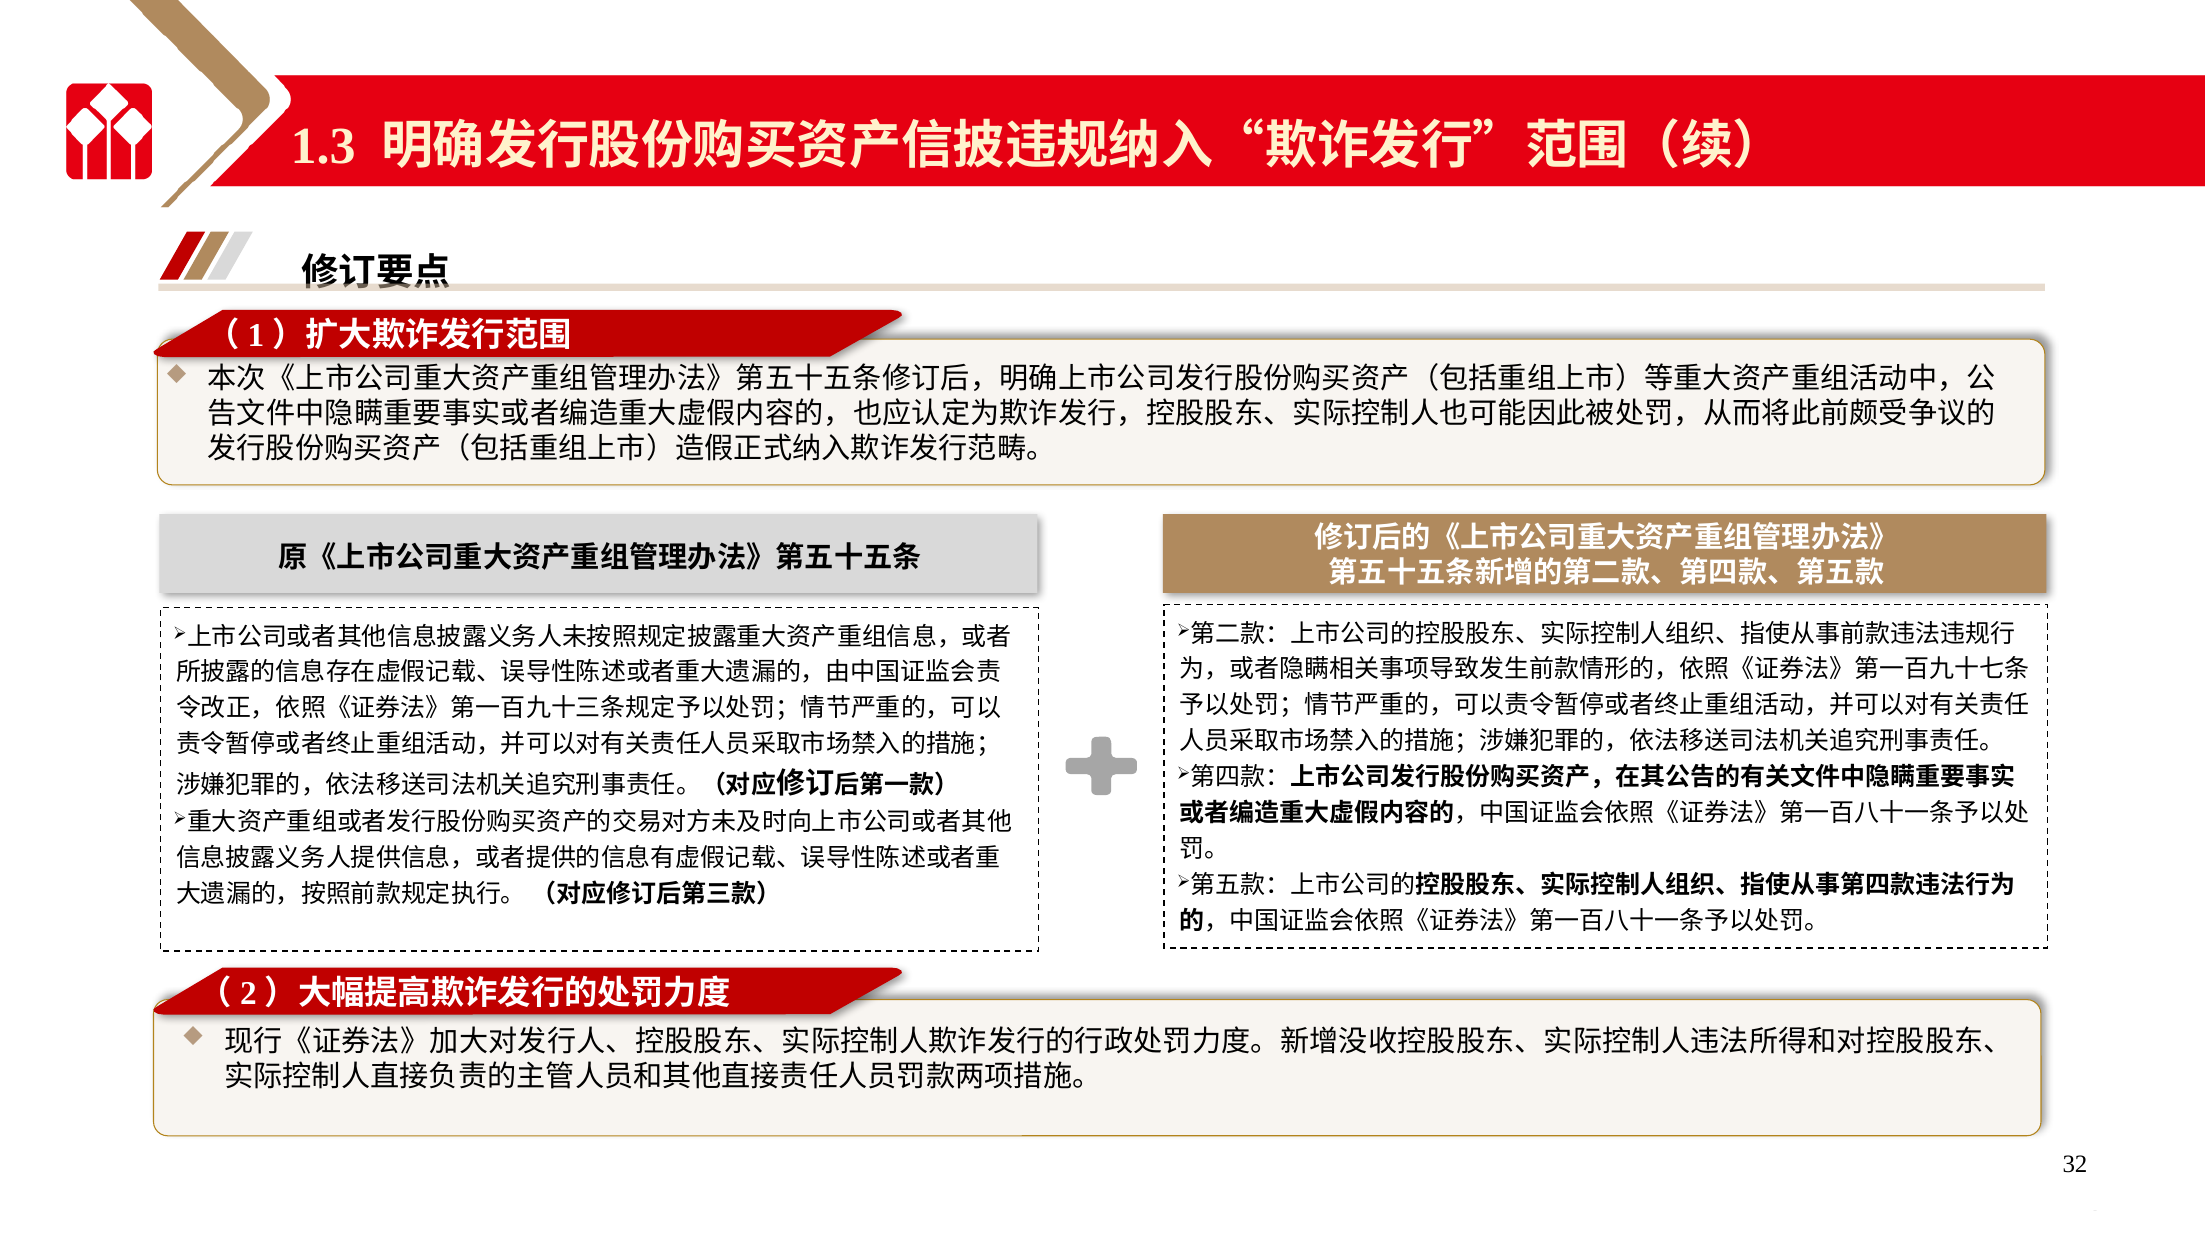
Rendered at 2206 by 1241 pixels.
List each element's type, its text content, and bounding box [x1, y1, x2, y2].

text_box 第二款：上市公司的控股股东、实际控制人组织、指使从事前款违法违规行为，或者隐瞒相关事项导致发生前款情形的，依照《证券法》第一百九十七条予以处罚；情节严重的，可以责令暂停或者终止重组活动，并可以对有关责任人员采取市场禁入的措施；涉嫌犯罪的，依法移送司法机关追究刑事责任。 第四款：上市公司发行股份购买资产，在其公告的有关文件中隐瞒重要事实或者编造重大虚假内容的，中国证监会依照《证券法》第一百八十一条予以处罚。 第五款：上市公司的控股股东、实际控制人组织、指使从事第四款违法行为的，中国证监会依照《证券法》第一百八十一条予以处罚。 [1163, 604, 2048, 948]
text_box [157, 339, 2045, 485]
text_box 修订后的《上市公司重大资产重组管理办法》 第五十五条新增的第二款、第四款、第五款 [1162, 514, 2047, 593]
text_box 修订要点 [300, 225, 1614, 281]
text_box （2）大幅提高欺诈发行的处罚力度 [153, 967, 902, 1015]
text_box [1065, 736, 1137, 796]
text_box [183, 231, 229, 280]
text_box [207, 231, 253, 280]
text_box [153, 999, 2042, 1136]
picture [0, 0, 2205, 1240]
text_box [156, 281, 2047, 293]
text_box （1）扩大欺诈发行范围 [153, 309, 902, 352]
text_box 上市公司或者其他信息披露义务人未按照规定披露重大资产重组信息，或者所披露的信息存在虚假记载、误导性陈述或者重大遗漏的，由中国证监会责令改正，依照《证券法》第一百九十三条规定予以处罚；情节严重的，可以责令暂停或者终止重组活动，并可以对有关责任人员采取市场禁入的措施；涉嫌犯罪的，依法移送司法机关追究刑事责任。（对应修订后第一款） 重大资产重组或者发行股份购买资产的交易对方未及时向上市公司或者其他信息披露义务人提供信息，或者提供的信息有虚假记载、误导性陈述或者重大遗漏的，按照前款规定执行。 （对应修订后第三款） [160, 607, 1039, 951]
text_box 32 [2047, 1139, 2119, 1185]
text_box 1.3 明确发行股份购买资产信披违规纳入“欺诈发行”范围（续） [275, 104, 2048, 173]
text_box [159, 231, 206, 280]
text_box 本次《上市公司重大资产重组管理办法》第五十五条修订后，明确上市公司发行股份购买资产（包括重组上市）等重大资产重组活动中，公告文件中隐瞒重要事实或者编造重大虚假内容的，也应认定为欺诈发行，控股股东、实际控制人也可能因此被处罚，从而将此前颇受争议的发行股份购买资产（包括重组上市）造假正式纳入欺诈发行范畴。 [150, 352, 2011, 449]
text_box 现行《证券法》加大对发行人、控股股东、实际控制人欺诈发行的行政处罚力度。新增没收控股股东、实际控制人违法所得和对控股股东、实际控制人直接负责的主管人员和其他直接责任人员罚款两项措施。 [166, 1014, 2028, 1108]
text_box 原《上市公司重大资产重组管理办法》第五十五条 [159, 514, 1038, 593]
